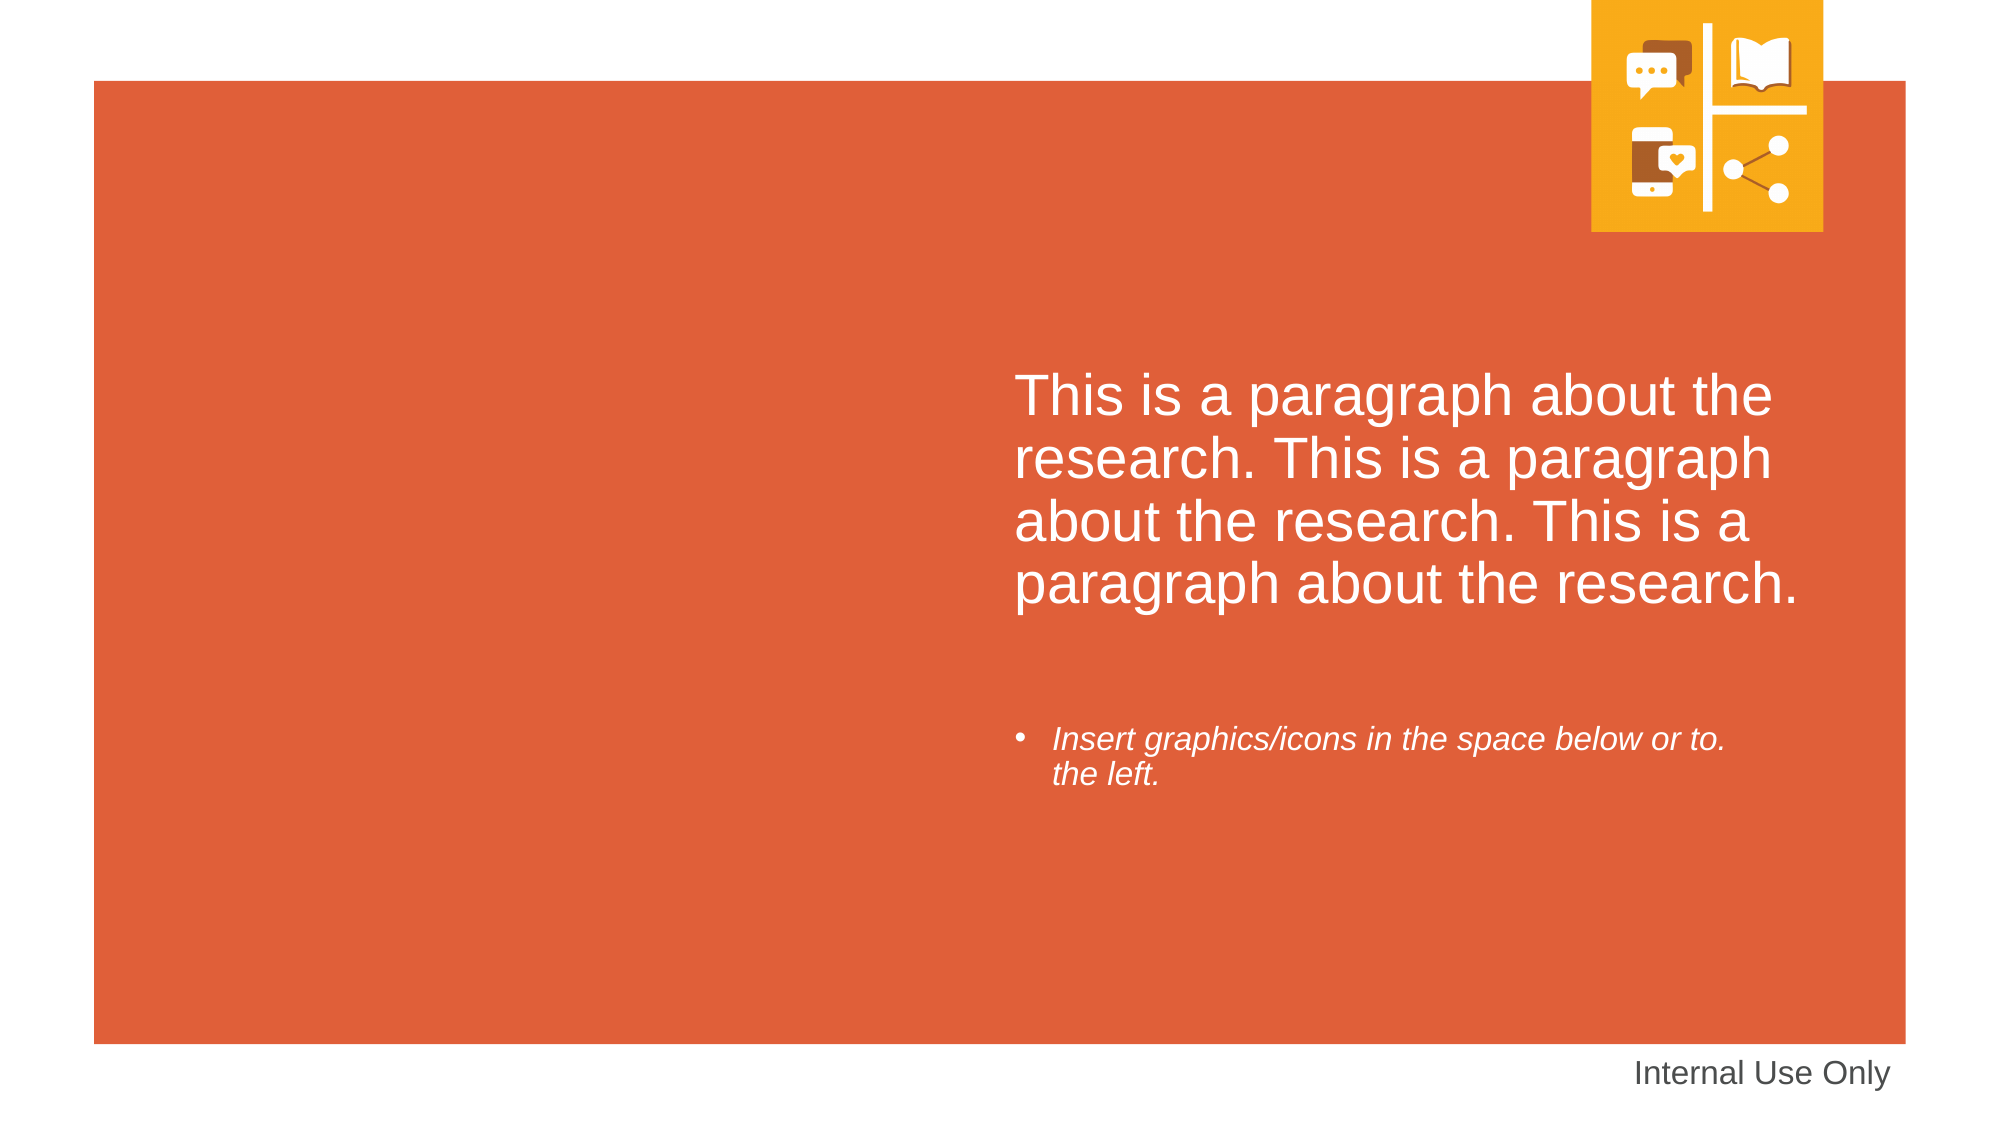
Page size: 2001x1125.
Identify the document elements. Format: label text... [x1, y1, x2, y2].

text_box [93, 80, 1907, 1045]
text_box Internal Use Only [1535, 1044, 1906, 1099]
text_box This is a paragraph about the research. This is a paragraph about the research. This is a paragraph about the research. Insert graphics/icons in the space below or to. the left. [999, 357, 1824, 1125]
picture [1591, 0, 1824, 233]
